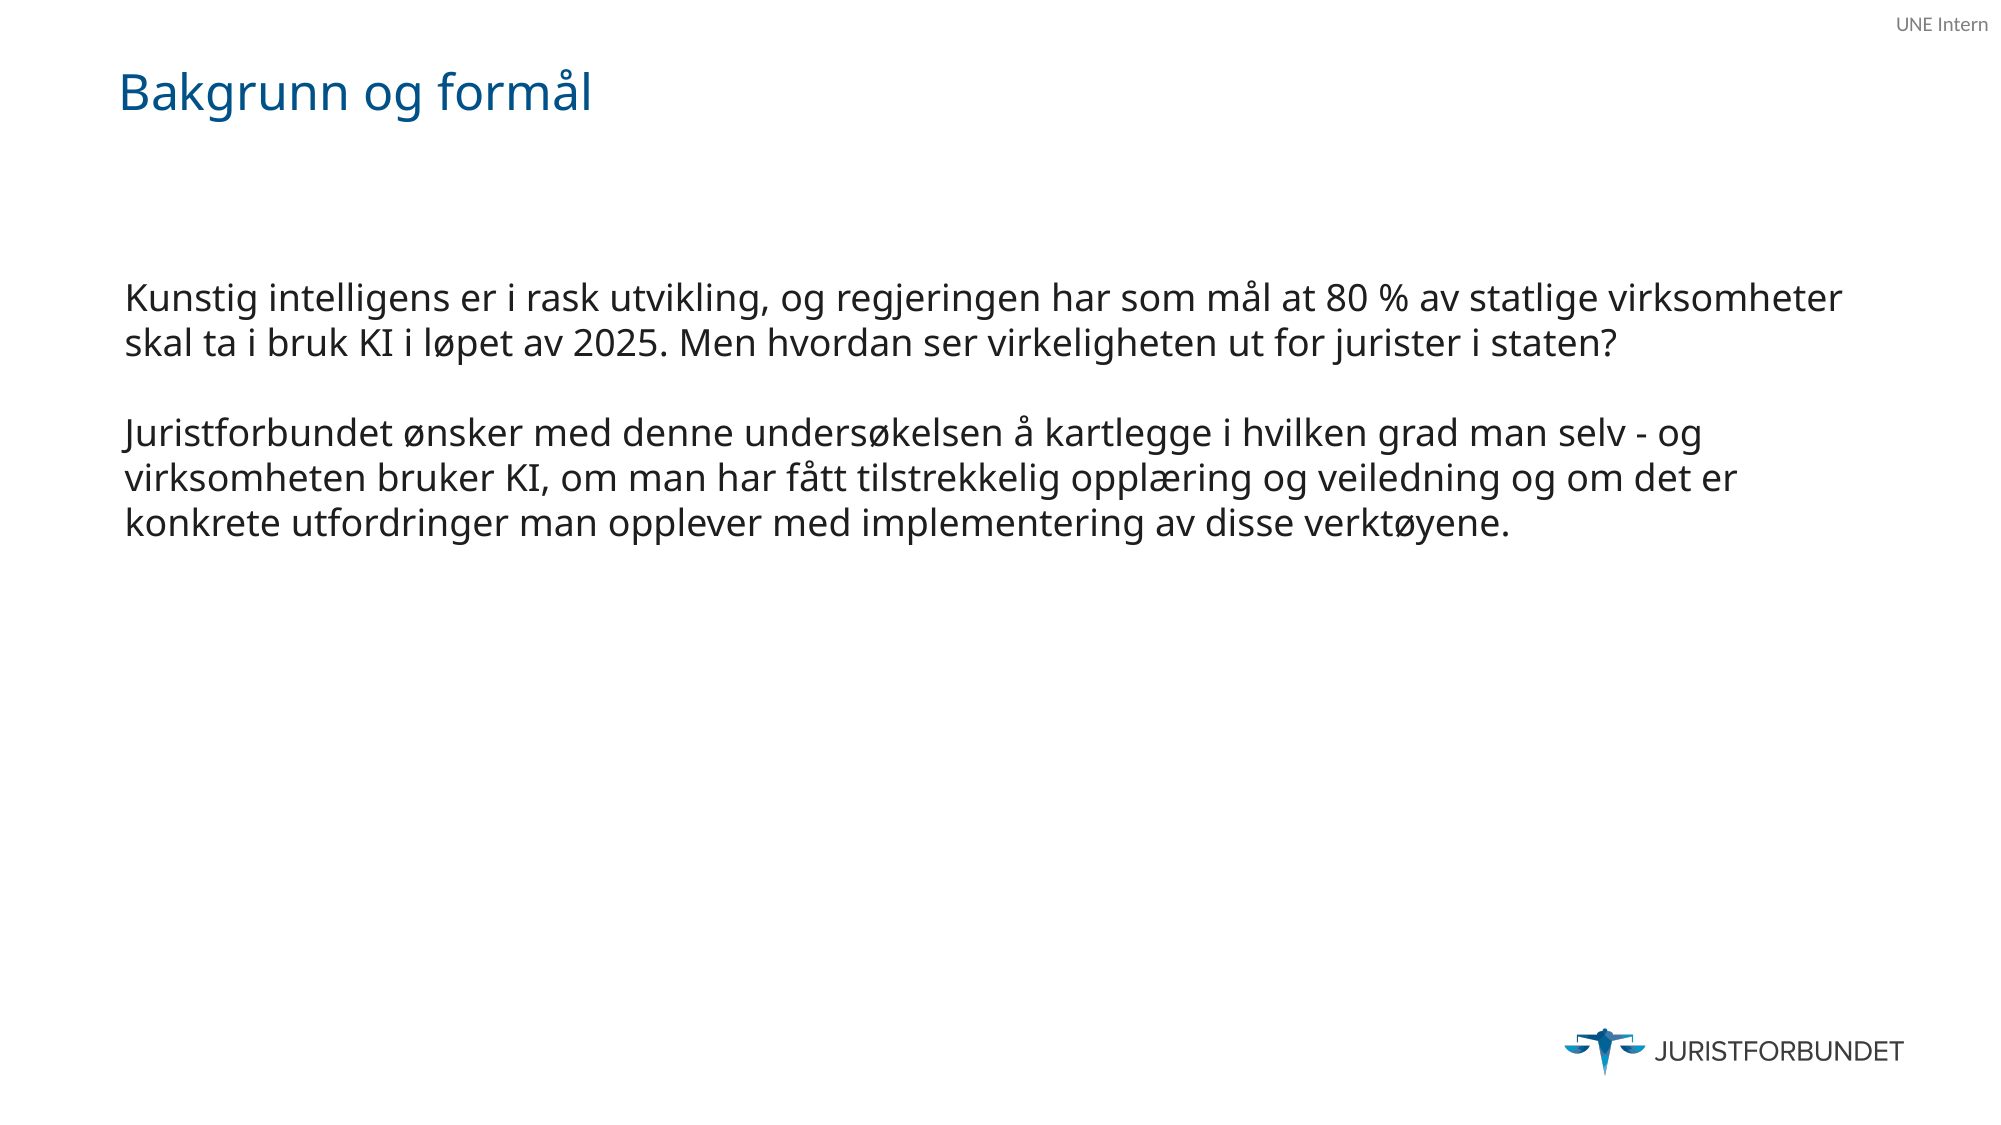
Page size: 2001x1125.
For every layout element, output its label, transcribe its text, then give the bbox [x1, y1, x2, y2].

text_box Kunstig intelligens er i rask utvikling, og regjeringen har som mål at 80 % av statlige virksomheter skal ta i bruk KI i løpet av 2025. Men hvordan ser virkeligheten ut for jurister i staten? Juristforbundet ønsker med denne undersøkelsen å kartlegge i hvilken grad man selv - og virksomheten bruker KI, om man har fått tilstrekkelig opplæring og veiledning og om det er konkrete utfordringer man opplever med implementering av disse verktøyene. [124, 273, 1898, 679]
picture [1562, 1026, 1906, 1078]
title Bakgrunn og formål [118, 67, 1926, 198]
